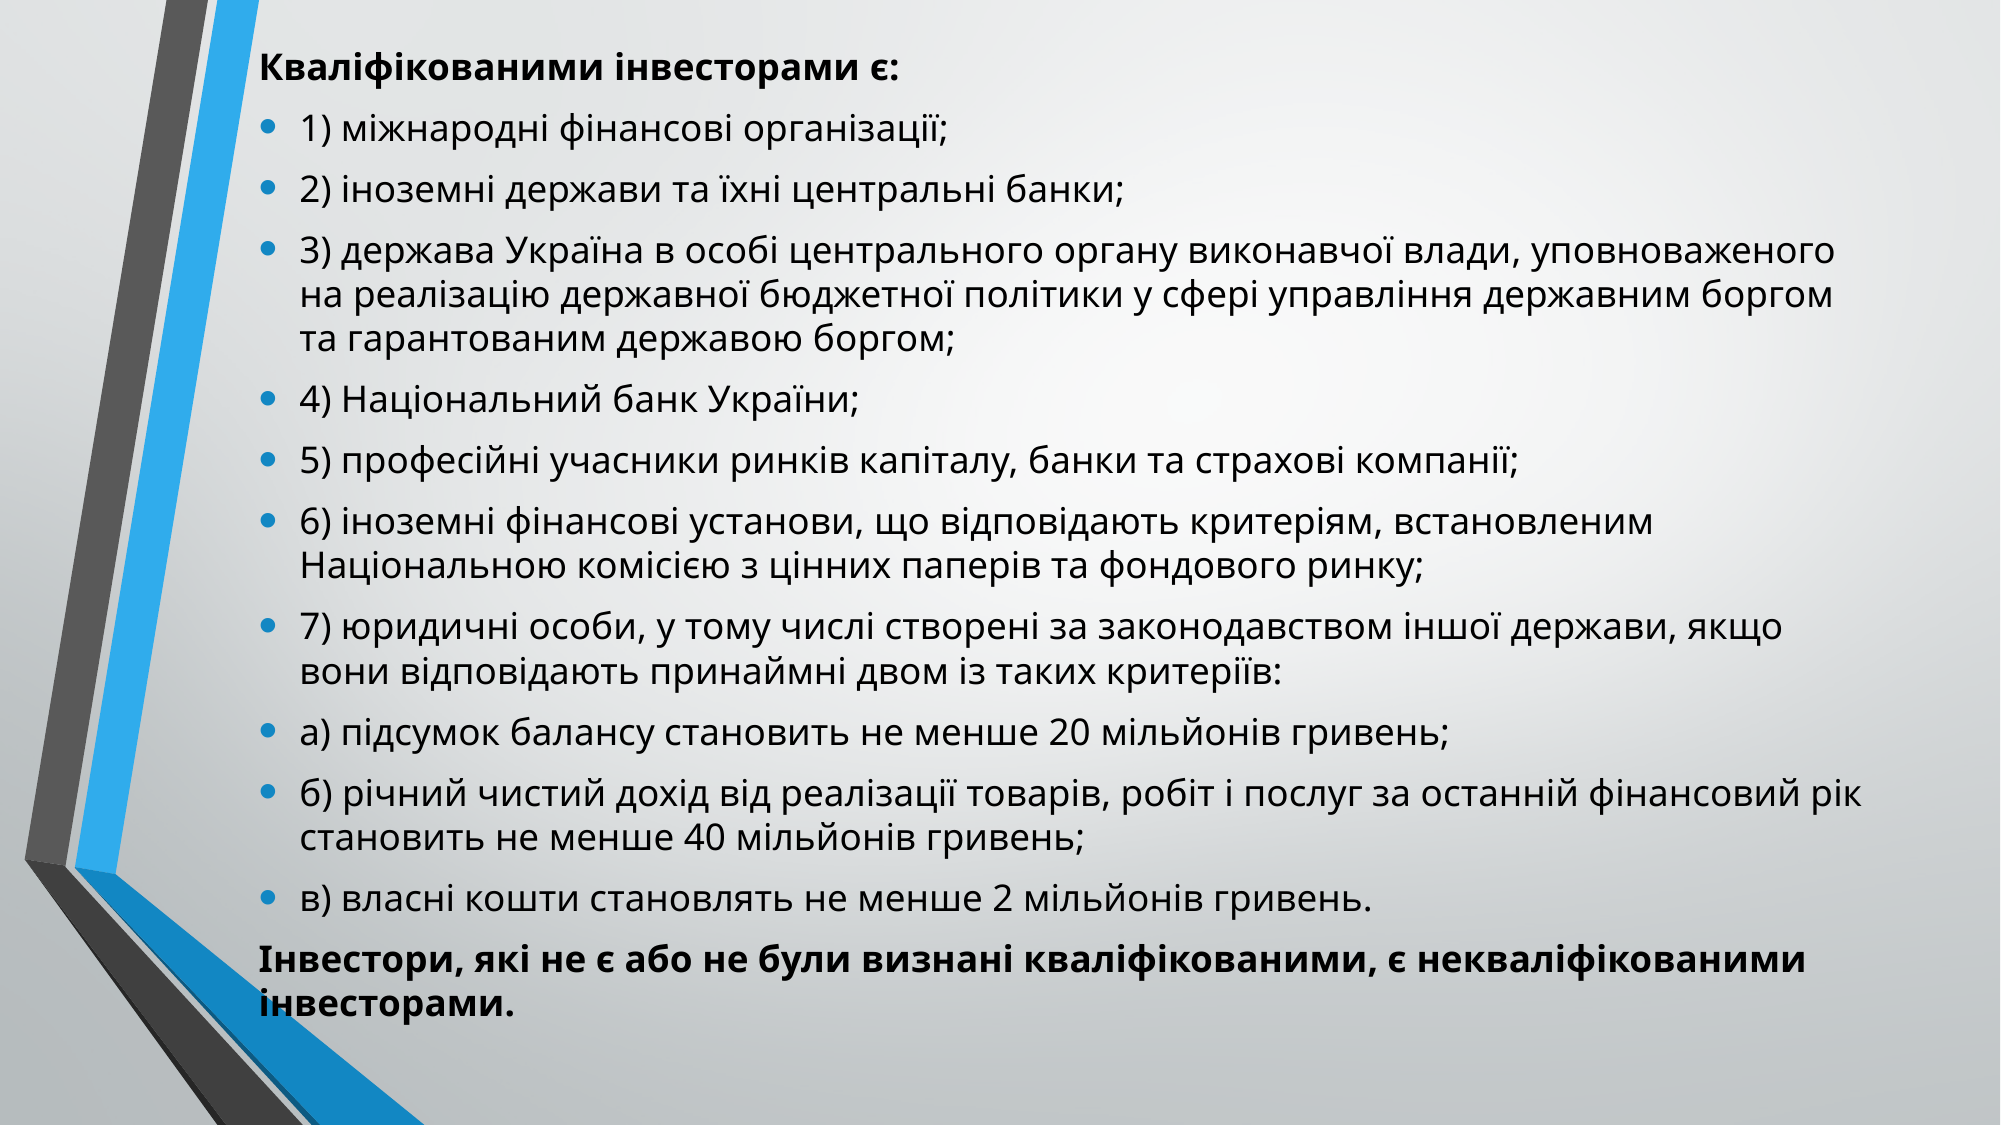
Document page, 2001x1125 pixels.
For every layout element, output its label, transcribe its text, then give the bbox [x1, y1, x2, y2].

list Кваліфікованими інвесторами є: 1) міжнародні фінансові організації; 2) іноземні держави та їхні центральні банки; 3) держава Україна в особі центрального органу виконавчої влади, уповноваженого на реалізацію державної бюджетної політики у сфері управління державним боргом та гарантованим державою боргом; 4) Національний банк України; 5) професійні учасники ринків капіталу, банки та страхові компанії; 6) іноземні фінансові установи, що відповідають критеріям, встановленим Національною комісією з цінних паперів та фондового ринку; 7) юридичні особи, у тому числі створені за законодавством іншої держави, якщо вони відповідають принаймні двом із таких критеріїв: а) підсумок балансу становить не менше 20 мільйонів гривень; б) річний чистий дохід від реалізації товарів, робіт і послуг за останній фінансовий рік становить не менше 40 мільйонів гривень; в) власні кошти становлять не менше 2 мільйонів гривень. Інвестори, які не є або не були визнані кваліфікованими, є некваліфікованими інвесторами. [243, 35, 1887, 1039]
